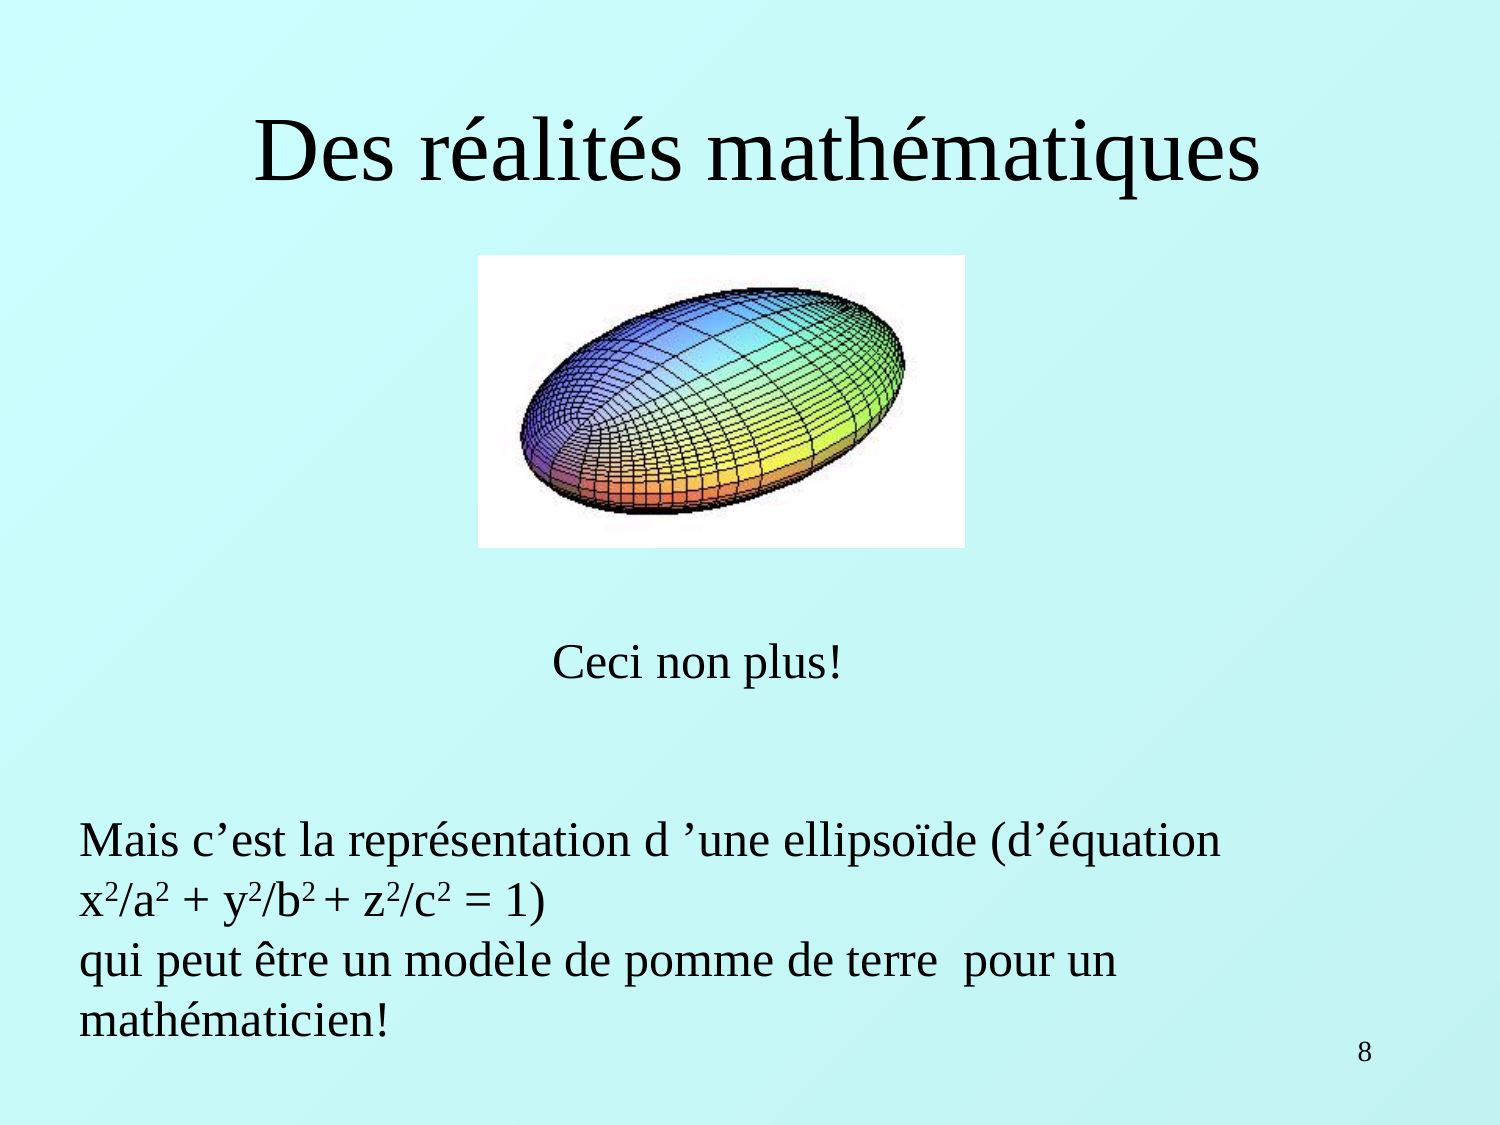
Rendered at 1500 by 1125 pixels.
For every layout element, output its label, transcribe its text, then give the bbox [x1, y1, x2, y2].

text_box Mais c’est la représentation d ’une ellipsoïde (d’équation x2/a2 + y2/b2 + z2/c2 = 1) qui peut être un modèle de pomme de terre pour un mathématicien! [64, 798, 1456, 1054]
text_box Des réalités mathématiques [64, 66, 1453, 222]
picture [478, 255, 965, 548]
slide_number 8 [1074, 1054, 1388, 1101]
text_box Ceci non plus! [537, 621, 860, 697]
